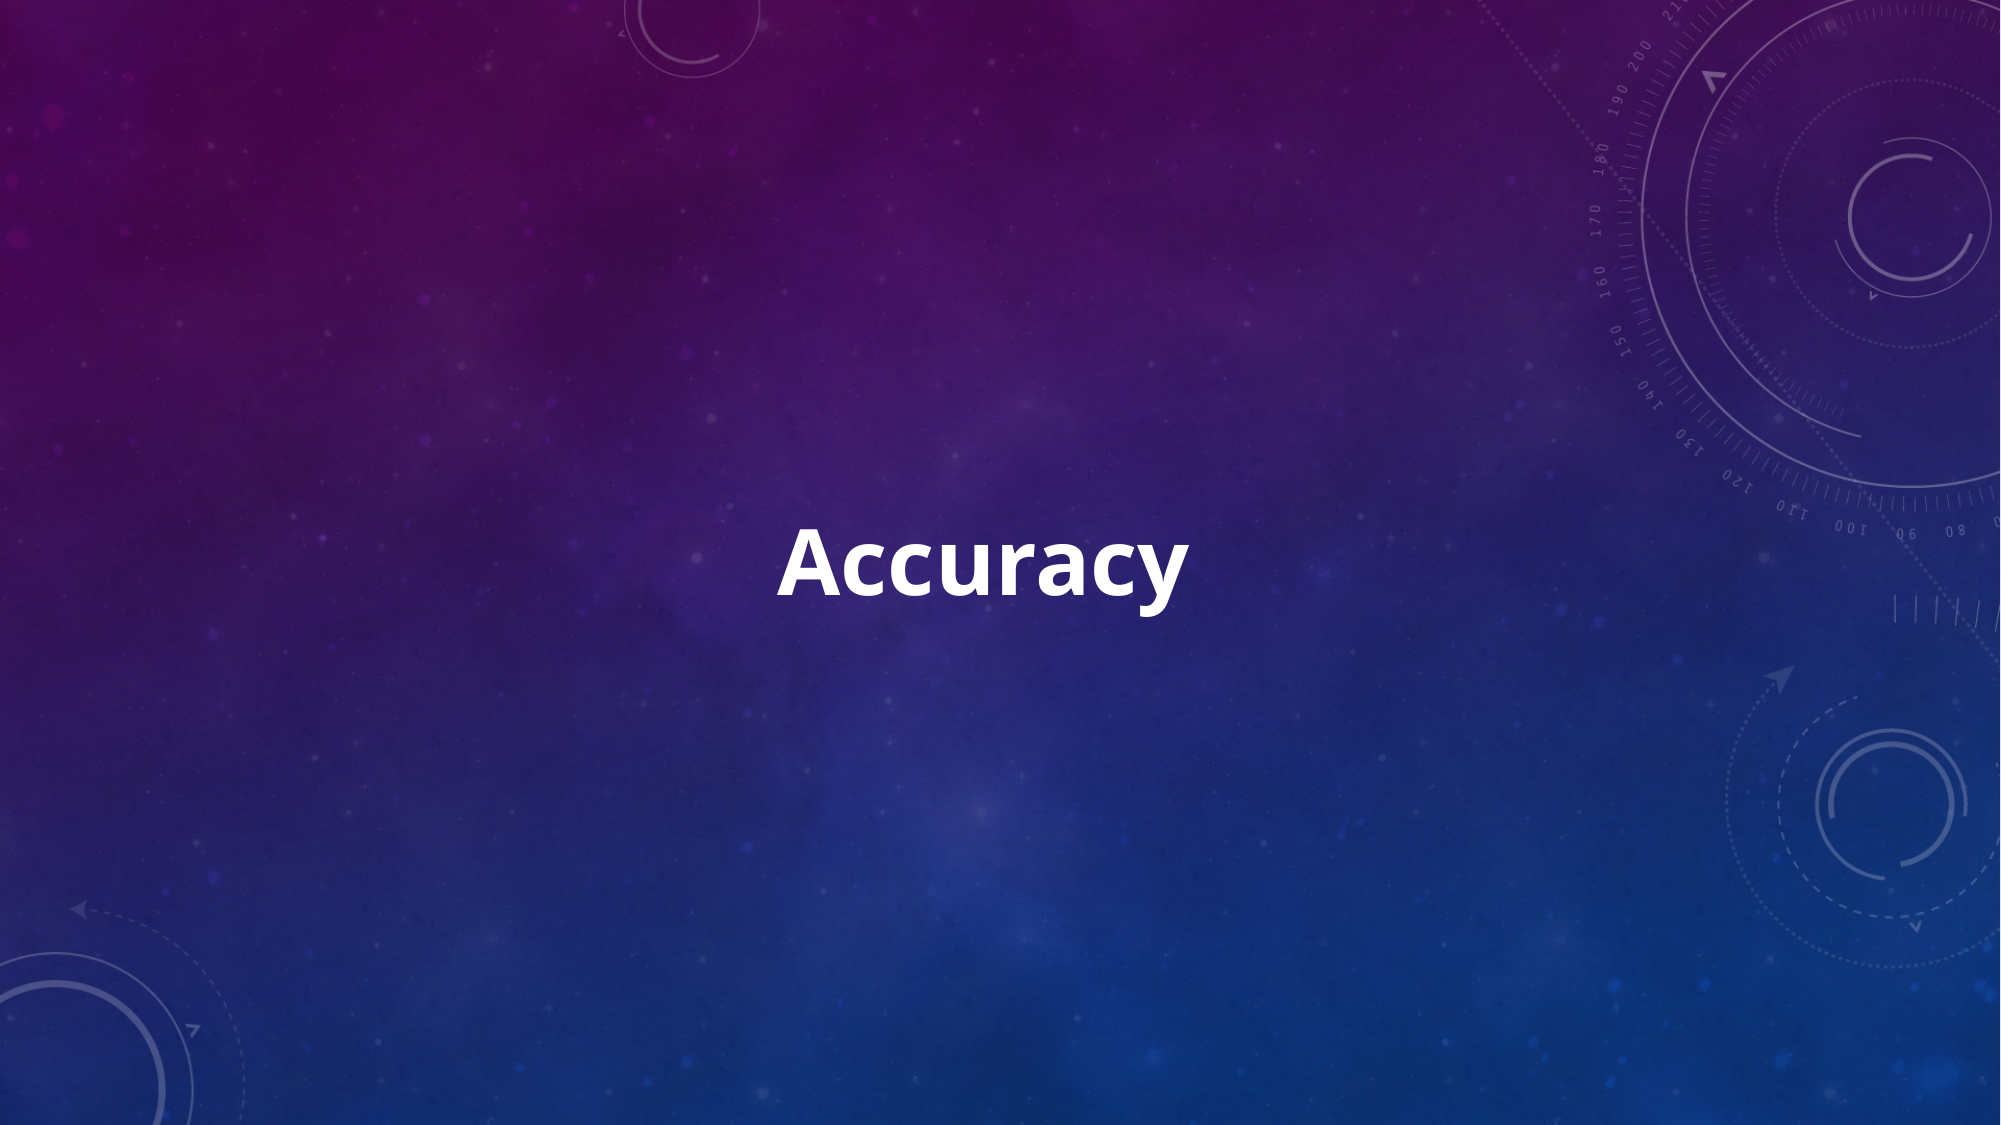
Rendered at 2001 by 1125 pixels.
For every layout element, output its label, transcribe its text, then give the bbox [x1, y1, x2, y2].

picture [0, 0, 2001, 1125]
text_box Accuracy [762, 496, 1492, 622]
